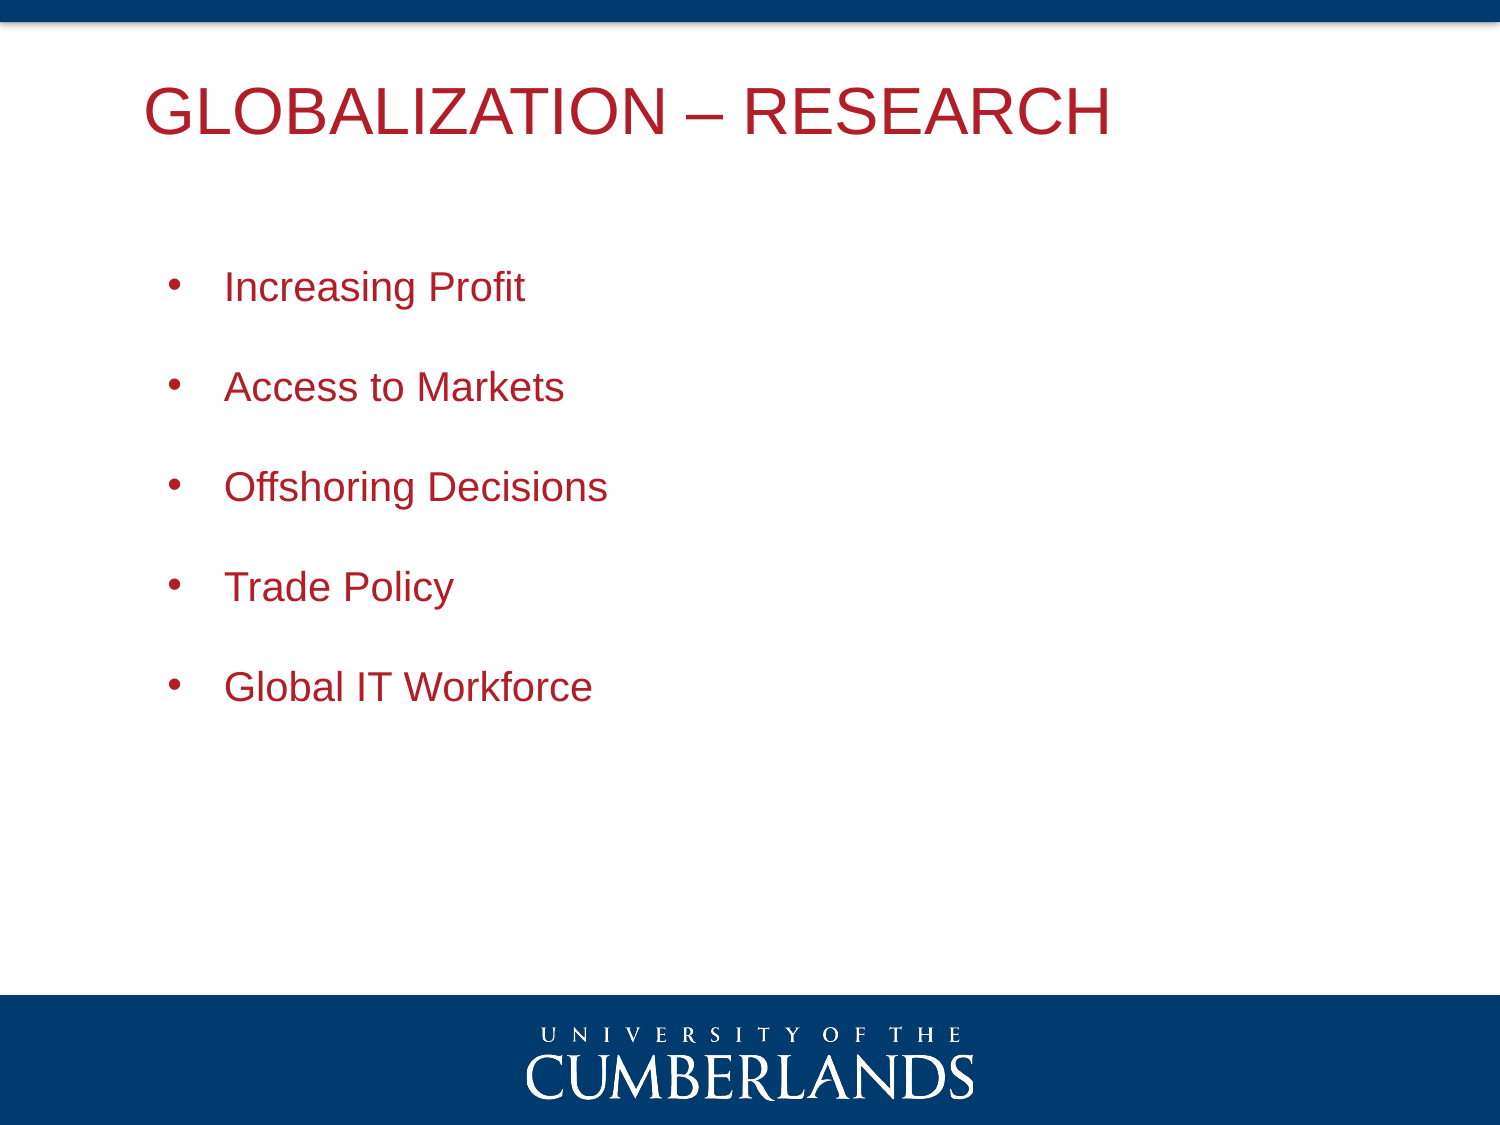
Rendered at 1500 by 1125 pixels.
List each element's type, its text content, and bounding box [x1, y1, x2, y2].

picture [526, 1025, 974, 1101]
text_box [0, 0, 1500, 23]
text_box GLOBALIZATION – RESEARCH [128, 60, 1437, 156]
text_box Increasing Profit Access to Markets Offshoring Decisions Trade Policy Global IT Workforce [152, 251, 1293, 767]
text_box [0, 994, 1500, 1125]
